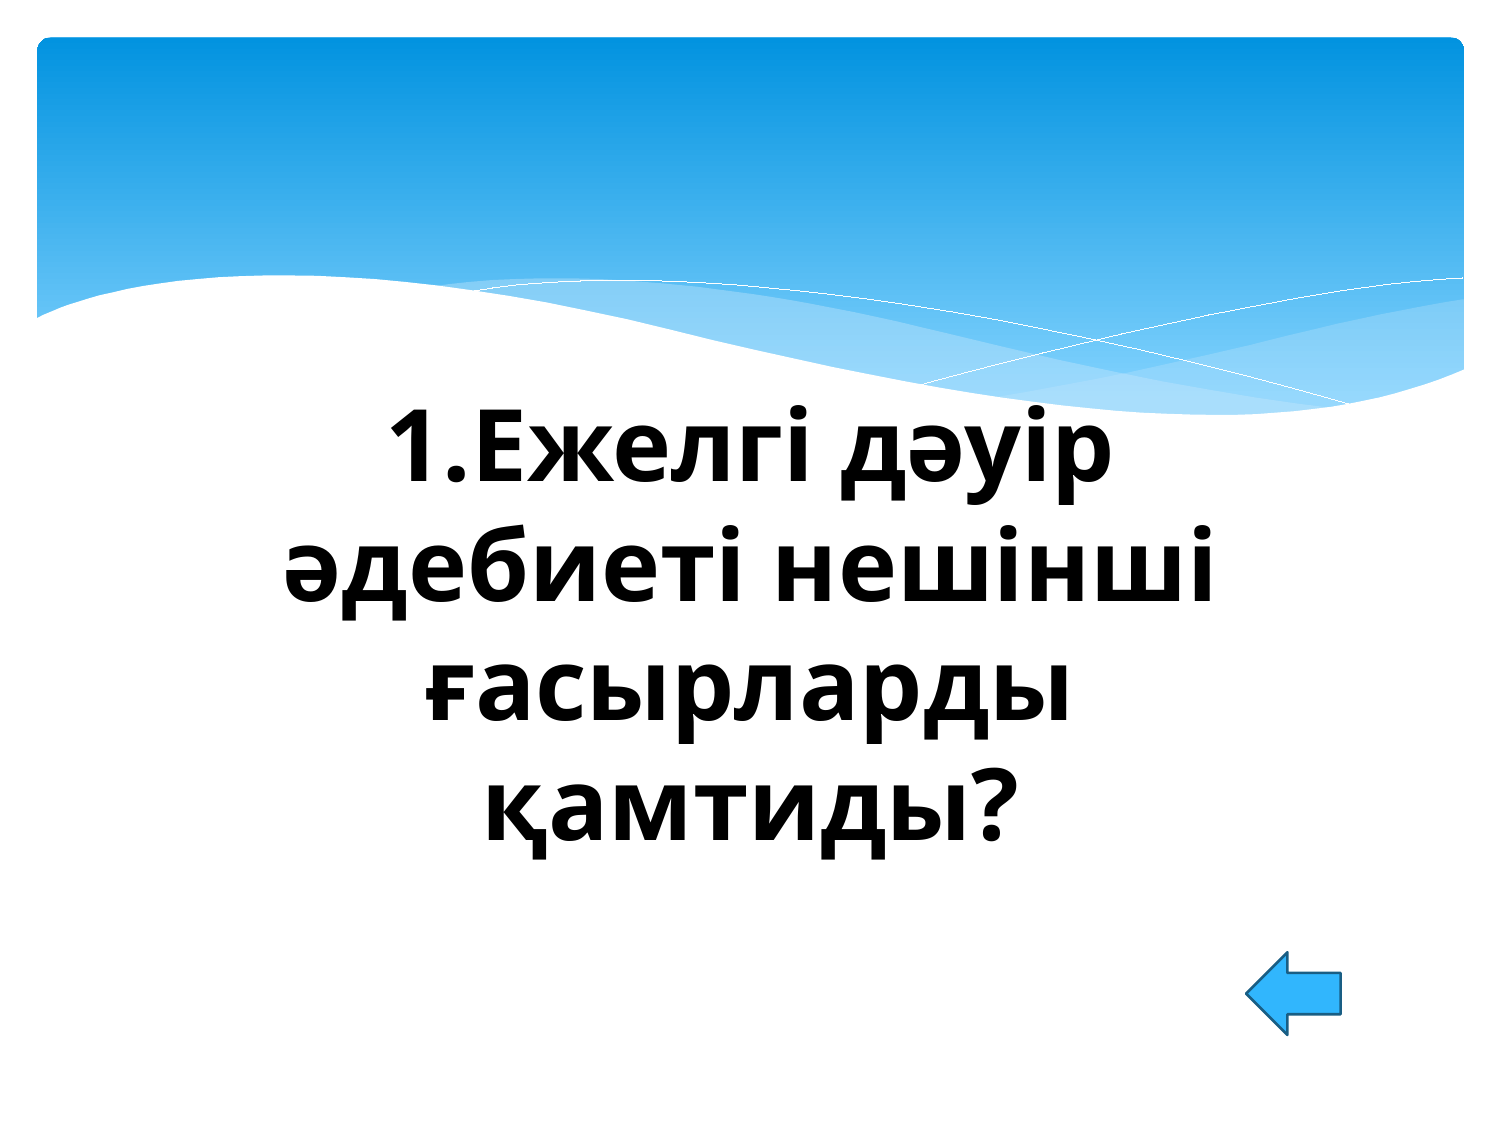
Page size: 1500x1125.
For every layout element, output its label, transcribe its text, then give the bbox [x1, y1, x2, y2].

text_box [1245, 951, 1342, 1037]
list 1.Ежелгі дәуір әдебиеті нешінші ғасырларды қамтиды? [143, 373, 1359, 1005]
